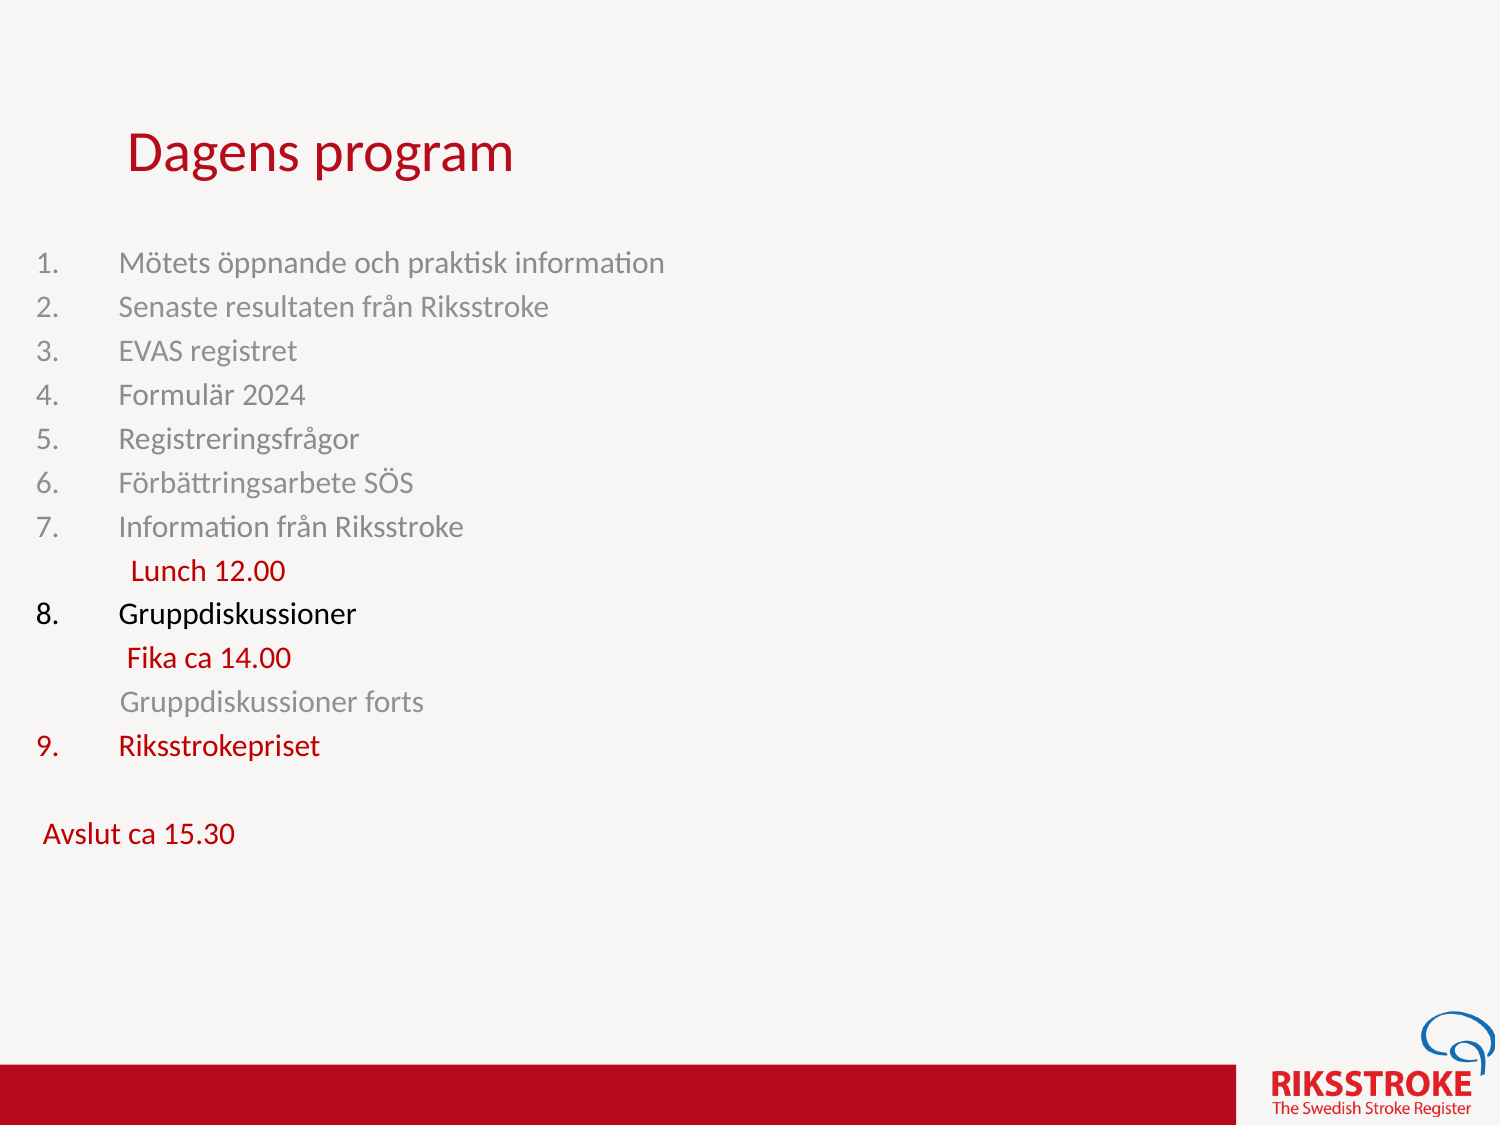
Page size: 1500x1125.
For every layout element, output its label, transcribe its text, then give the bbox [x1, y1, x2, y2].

title Dagens program [112, 27, 1388, 269]
subtitle Mötets öppnande och praktisk information Senaste resultaten från Riksstroke EVAS registret Formulär 2024 Registreringsfrågor Förbättringsarbete SÖS Information från Riksstroke Lunch 12.00 Gruppdiskussioner Fika ca 14.00 Gruppdiskussioner forts Riksstrokepriset Avslut ca 15.30 [20, 234, 1363, 865]
